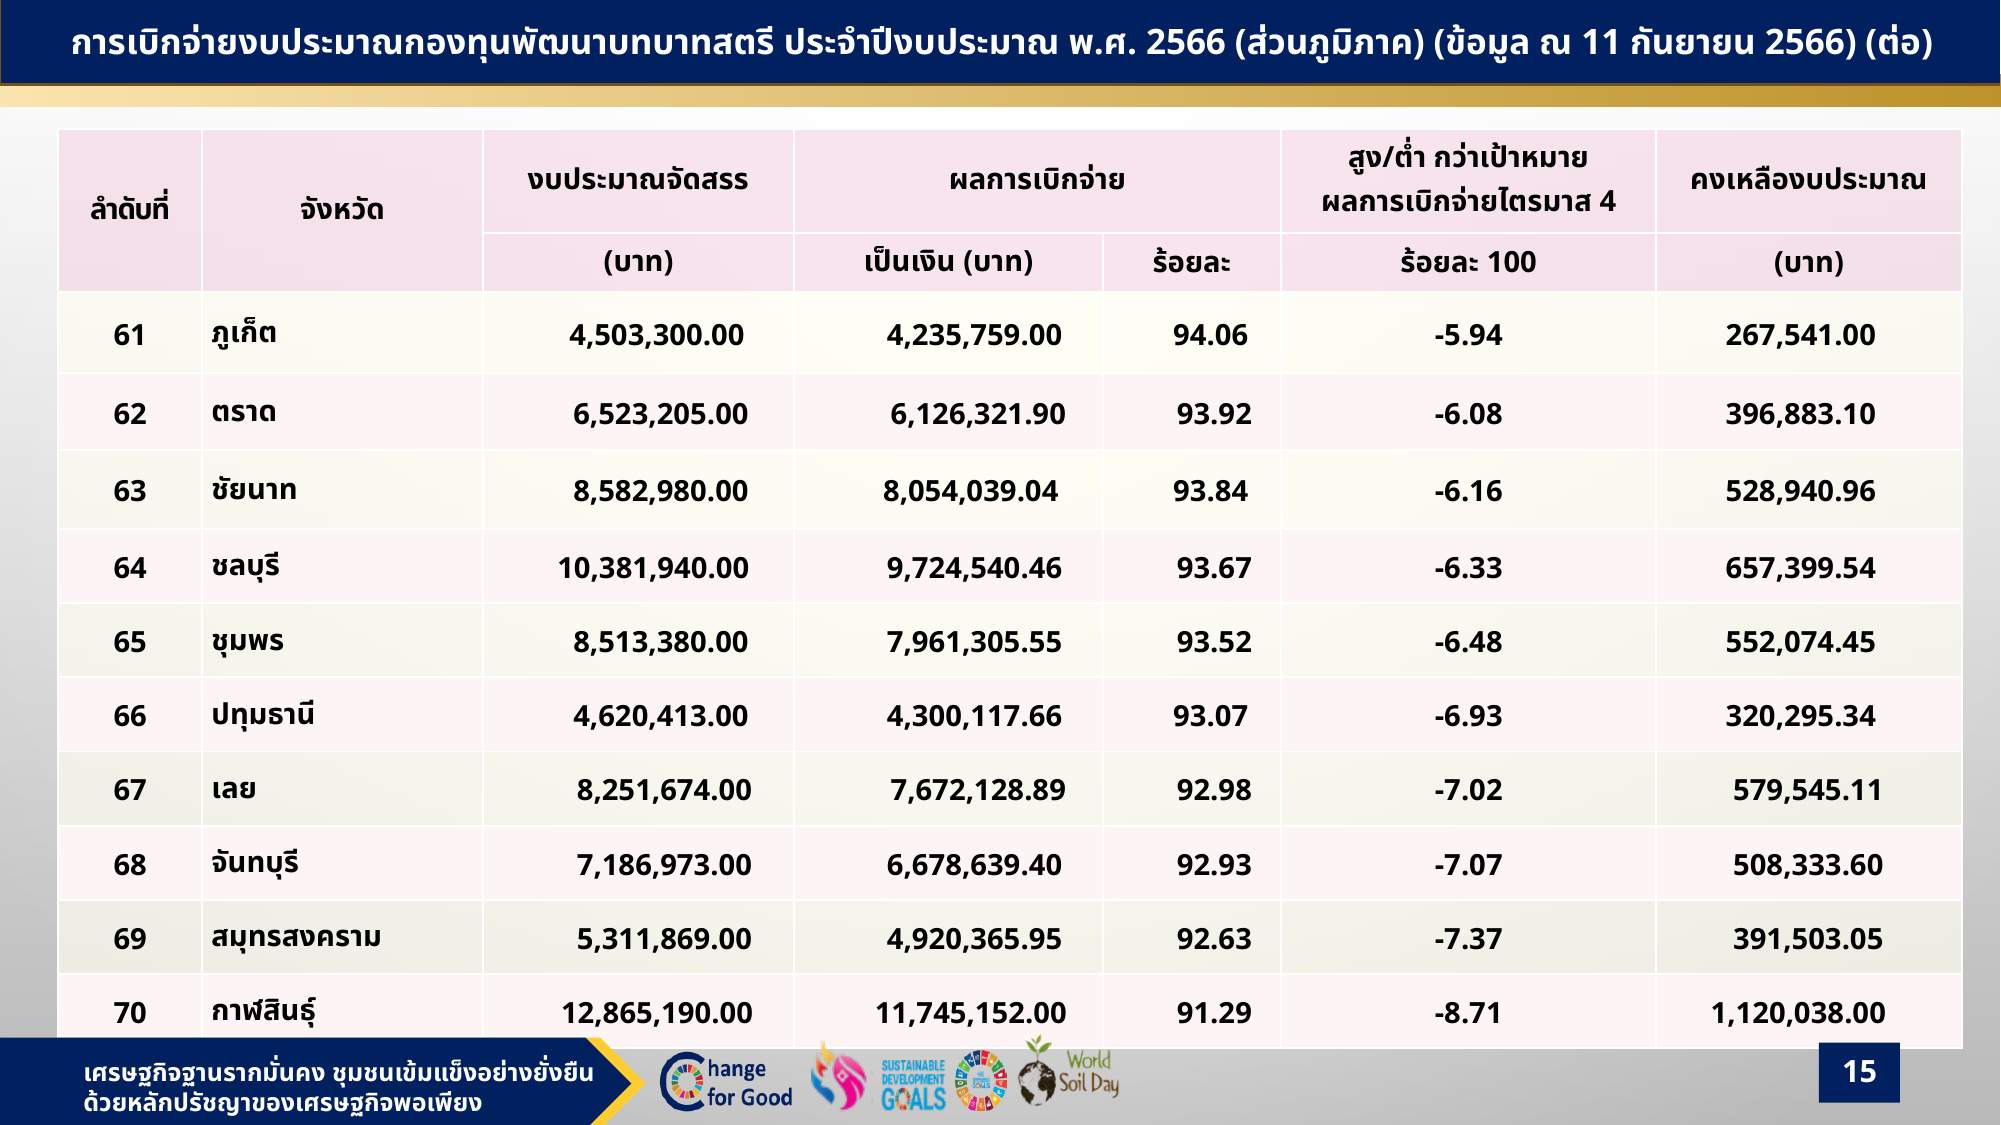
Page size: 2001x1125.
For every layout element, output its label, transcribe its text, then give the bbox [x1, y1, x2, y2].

table_cell ชุมพร [203, 604, 482, 676]
table_header งบประมาณจัดสรร [484, 130, 793, 232]
table_cell 93.92 [1104, 374, 1280, 449]
table_cell (บาท) [1657, 234, 1961, 291]
table_cell 391,503.05 [1657, 901, 1961, 973]
table_cell 8,582,980.00 [484, 451, 793, 528]
table_cell 93.67 [1104, 530, 1280, 602]
table_cell 6,523,205.00 [484, 374, 793, 449]
table_cell จันทบุรี [203, 827, 482, 899]
table_cell 7,961,305.55 [795, 604, 1102, 676]
table_cell 92.63 [1104, 901, 1280, 973]
table_cell 64 [59, 530, 201, 602]
table_cell 6,126,321.90 [795, 374, 1102, 449]
table_header สูง/ต่ำ กว่าเป้าหมาย ผลการเบิกจ่ายไตรมาส 4 [1282, 130, 1655, 232]
table_cell (บาท) [484, 234, 793, 291]
table_cell 5,311,869.00 [484, 901, 793, 973]
table_cell 68 [59, 827, 201, 899]
table_cell 70 [59, 975, 201, 1028]
table_cell 4,300,117.66 [795, 678, 1102, 751]
table_cell 61 [59, 293, 201, 372]
table_cell -5.94 [1282, 293, 1655, 372]
table_cell 6,678,639.40 [795, 827, 1102, 899]
table_cell ชัยนาท [203, 451, 482, 528]
table_cell -6.16 [1282, 451, 1655, 528]
table_cell 396,883.10 [1657, 374, 1961, 449]
table_cell 67 [59, 752, 201, 825]
table_cell 11,745,152.00 [795, 975, 1102, 1028]
table_cell 4,503,300.00 [484, 293, 793, 372]
table_cell เลย [203, 752, 482, 825]
table_cell -6.08 [1282, 374, 1655, 449]
table_cell 63 [59, 451, 201, 528]
table_cell ปทุมธานี [203, 678, 482, 751]
table_cell 8,251,674.00 [484, 752, 793, 825]
table_cell สมุทรสงคราม [203, 901, 482, 973]
table_cell 94.06 [1104, 293, 1280, 372]
table_cell 92.93 [1104, 827, 1280, 899]
table_cell -8.71 [1282, 975, 1655, 1047]
table_header ลำดับที่ [59, 130, 201, 291]
table_cell 12,865,190.00 [484, 975, 793, 1028]
table_cell 69 [59, 901, 201, 973]
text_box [0, 1030, 1127, 1125]
table_cell 91.29 [1104, 975, 1280, 1047]
table_cell -7.07 [1282, 827, 1655, 899]
table_cell 528,940.96 [1657, 451, 1961, 528]
table_cell 92.98 [1104, 752, 1280, 825]
table_cell 8,054,039.04 [795, 451, 1102, 528]
table_cell ภูเก็ต [203, 293, 482, 372]
table_cell 4,920,365.95 [795, 901, 1102, 973]
table_cell 62 [59, 374, 201, 449]
table_cell เป็นเงิน (บาท) [795, 234, 1102, 291]
table_cell 93.52 [1104, 604, 1280, 676]
table_cell 320,295.34 [1657, 678, 1961, 751]
table_header ผลการเบิกจ่าย [795, 130, 1280, 232]
table_cell 508,333.60 [1657, 827, 1961, 899]
table_cell 10,381,940.00 [484, 530, 793, 602]
table_cell กาฬสินธุ์ [203, 975, 482, 1028]
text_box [0, 0, 2000, 108]
table_cell 66 [59, 678, 201, 751]
table_cell -7.02 [1282, 752, 1655, 825]
table_cell ชลบุรี [203, 530, 482, 602]
table_cell 65 [59, 604, 201, 676]
table_cell 4,235,759.00 [795, 293, 1102, 372]
table_cell 552,074.45 [1657, 604, 1961, 676]
picture [0, 108, 2000, 1125]
table_cell ร้อยละ [1104, 234, 1280, 291]
table_cell -6.93 [1282, 678, 1655, 751]
table_cell 7,186,973.00 [484, 827, 793, 899]
table_cell ตราด [203, 374, 482, 449]
table_cell 8,513,380.00 [484, 604, 793, 676]
table_header คงเหลืองบประมาณ [1657, 130, 1961, 232]
table_cell 7,672,128.89 [795, 752, 1102, 825]
table_cell -6.33 [1282, 530, 1655, 602]
text_box 15 [1818, 1042, 1900, 1103]
table_cell ร้อยละ 100 [1282, 234, 1655, 291]
table_cell 579,545.11 [1657, 752, 1961, 825]
table_cell 9,724,540.46 [795, 530, 1102, 602]
table_header จังหวัด [203, 130, 482, 291]
table_cell -6.48 [1282, 604, 1655, 676]
table_cell -7.37 [1282, 901, 1655, 973]
table_cell 657,399.54 [1657, 530, 1961, 602]
table_cell 1,120,038.00 [1657, 975, 1961, 1047]
table_cell 93.07 [1104, 678, 1280, 751]
table_cell 93.84 [1104, 451, 1280, 528]
table_cell 267,541.00 [1657, 293, 1961, 372]
table_cell 4,620,413.00 [484, 678, 793, 751]
